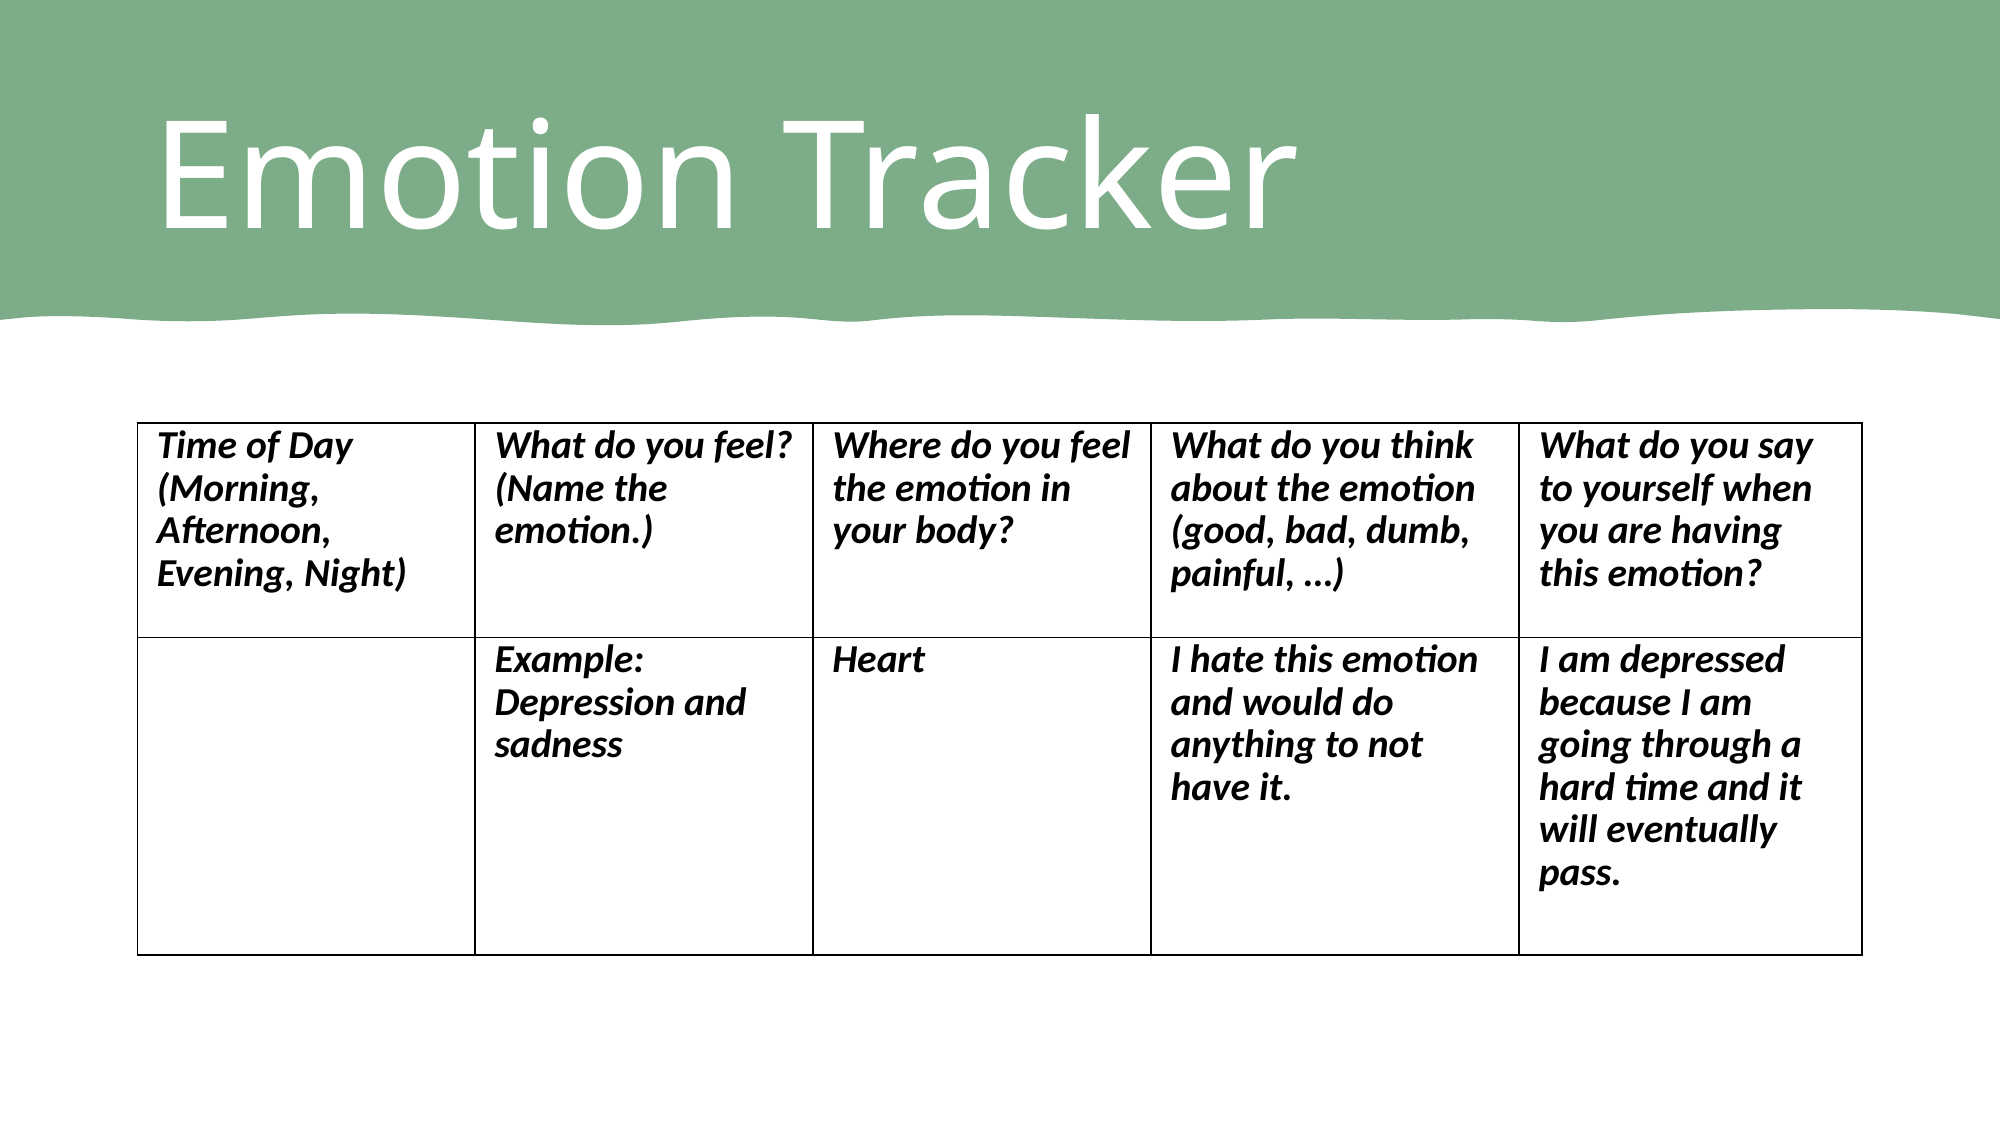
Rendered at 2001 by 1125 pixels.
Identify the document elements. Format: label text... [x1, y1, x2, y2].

table_cell [138, 638, 474, 954]
table_cell I am depressed because I am going through a hard time and it will eventually pass. [1520, 638, 1861, 954]
title Emotion Tracker [137, 59, 1863, 278]
table_header What do you say to yourself when you are having this emotion? [1520, 424, 1861, 637]
table_cell Heart [814, 638, 1150, 954]
table_cell I hate this emotion and would do anything to not have it. [1152, 638, 1518, 954]
table_header Time of Day (Morning, Afternoon, Evening, Night) [138, 424, 474, 637]
table_header What do you feel? (Name the emotion.) [476, 424, 812, 637]
table_header Where do you feel the emotion in your body? [814, 424, 1150, 637]
text_box [0, 311, 2000, 1125]
table_cell Example: Depression and sadness [476, 638, 812, 954]
table_header What do you think about the emotion (good, bad, dumb, painful, …) [1152, 424, 1518, 637]
text_box [0, 0, 2000, 327]
